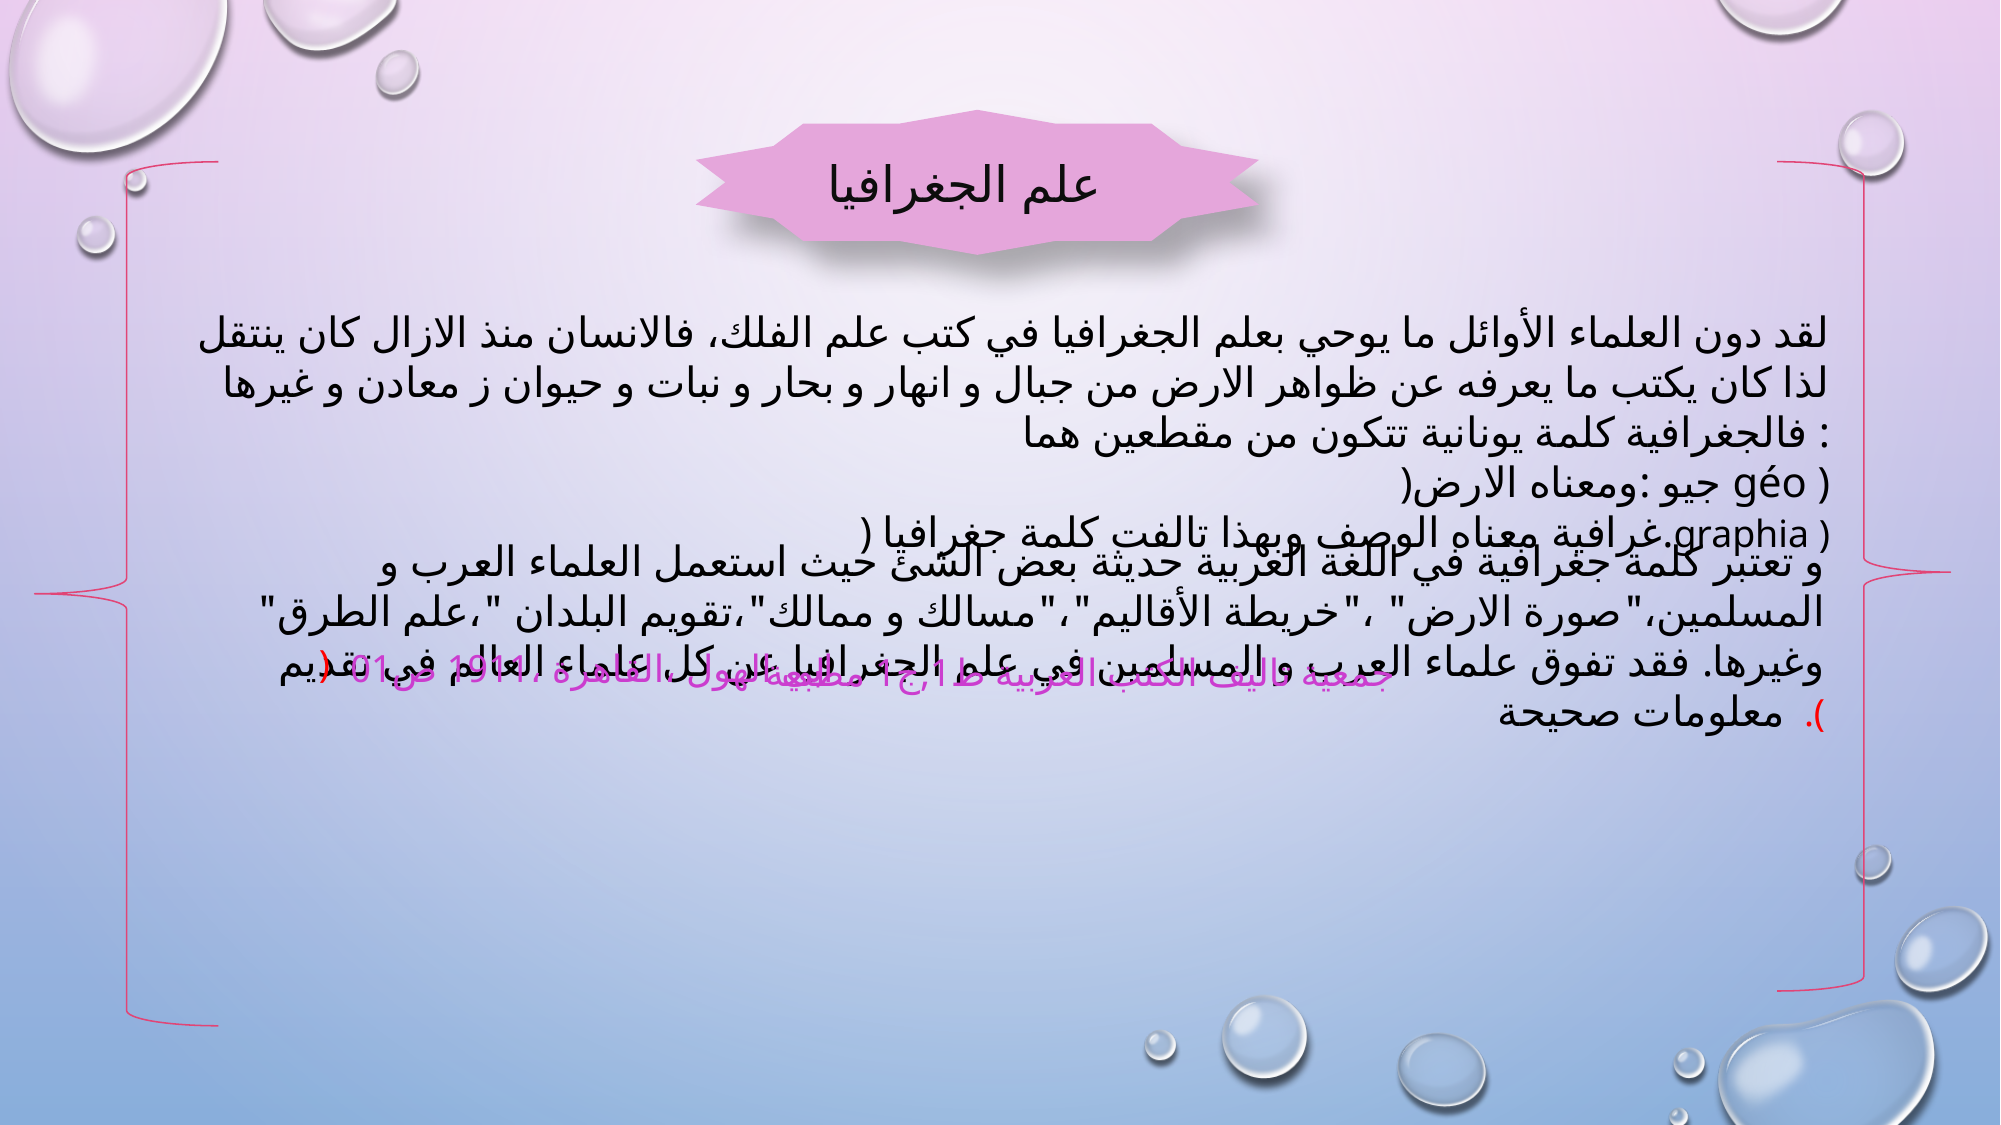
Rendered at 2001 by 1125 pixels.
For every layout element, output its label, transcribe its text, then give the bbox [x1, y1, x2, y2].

text_box علم الجغرافيا [693, 107, 1262, 257]
picture [0, 0, 2000, 1125]
text_box لقد دون العلماء الأوائل ما يوحي بعلم الجغرافيا في كتب علم الفلك، فالانسان منذ الازال كان ينتقل لذا كان يكتب ما يعرفه عن ظواهر الارض من جبال و انهار و بحار و نبات و حيوان ز معادن و غيرها فالجغرافية كلمة يونانية تتكون من مقطعين هما : )جيو :ومعناه الارض géo ) ) غرافية معناه الوصف وبهذا تالفت كلمة جغرافيا.graphia ) [219, 297, 1777, 527]
text_box جمعية تاليف الكتب العربية ط1,ج1 مطبعة [750, 641, 1480, 702]
text_box ابي الهول ،القاهرة ،1911 ص01 [335, 637, 860, 697]
text_box و تعتبر كلمة جغرافية في اللغة العربية حديثة بعض الشئ حيث استعمل العلماء العرب و المسلمين،"صورة الارض" ،"خريطة الأقاليم"،"مسالك و ممالك"،تقويم البلدان "،علم الطرق" وغيرها. فقد تفوق علماء العرب و المسلمين في علم الجغرافيا عن كل علماء العالم في تقديم معلومات صحيحة .( [219, 527, 1777, 742]
text_box [1777, 160, 1952, 992]
text_box [33, 160, 219, 1027]
text_box ) [304, 633, 355, 693]
